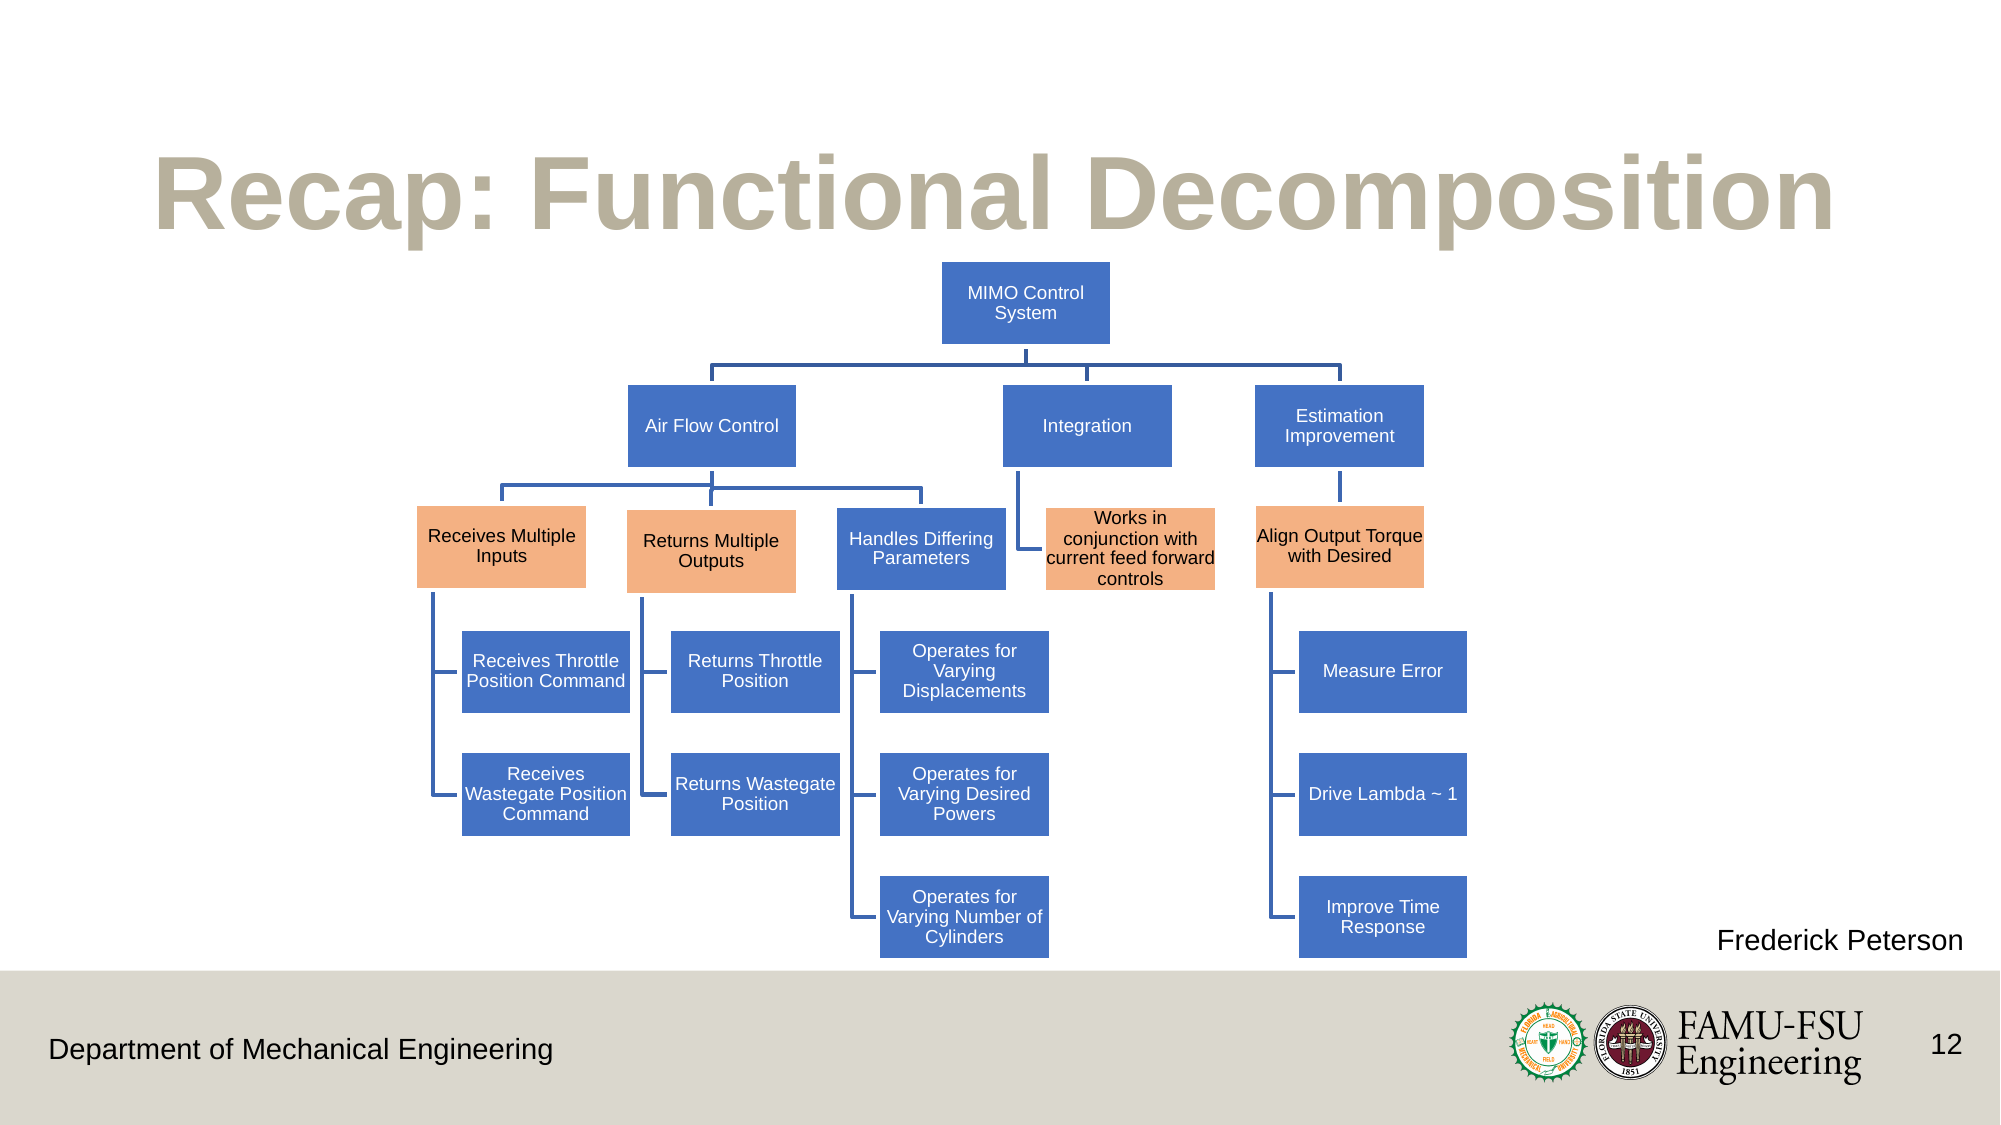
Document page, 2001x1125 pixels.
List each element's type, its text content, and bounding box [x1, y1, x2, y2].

slide_number 12 [1862, 1017, 1978, 1078]
title Recap: Functional Decomposition [137, 94, 1863, 260]
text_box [160, 259, 1725, 962]
text_box Frederick Peterson [1730, 913, 2000, 965]
picture [1509, 1002, 1863, 1085]
